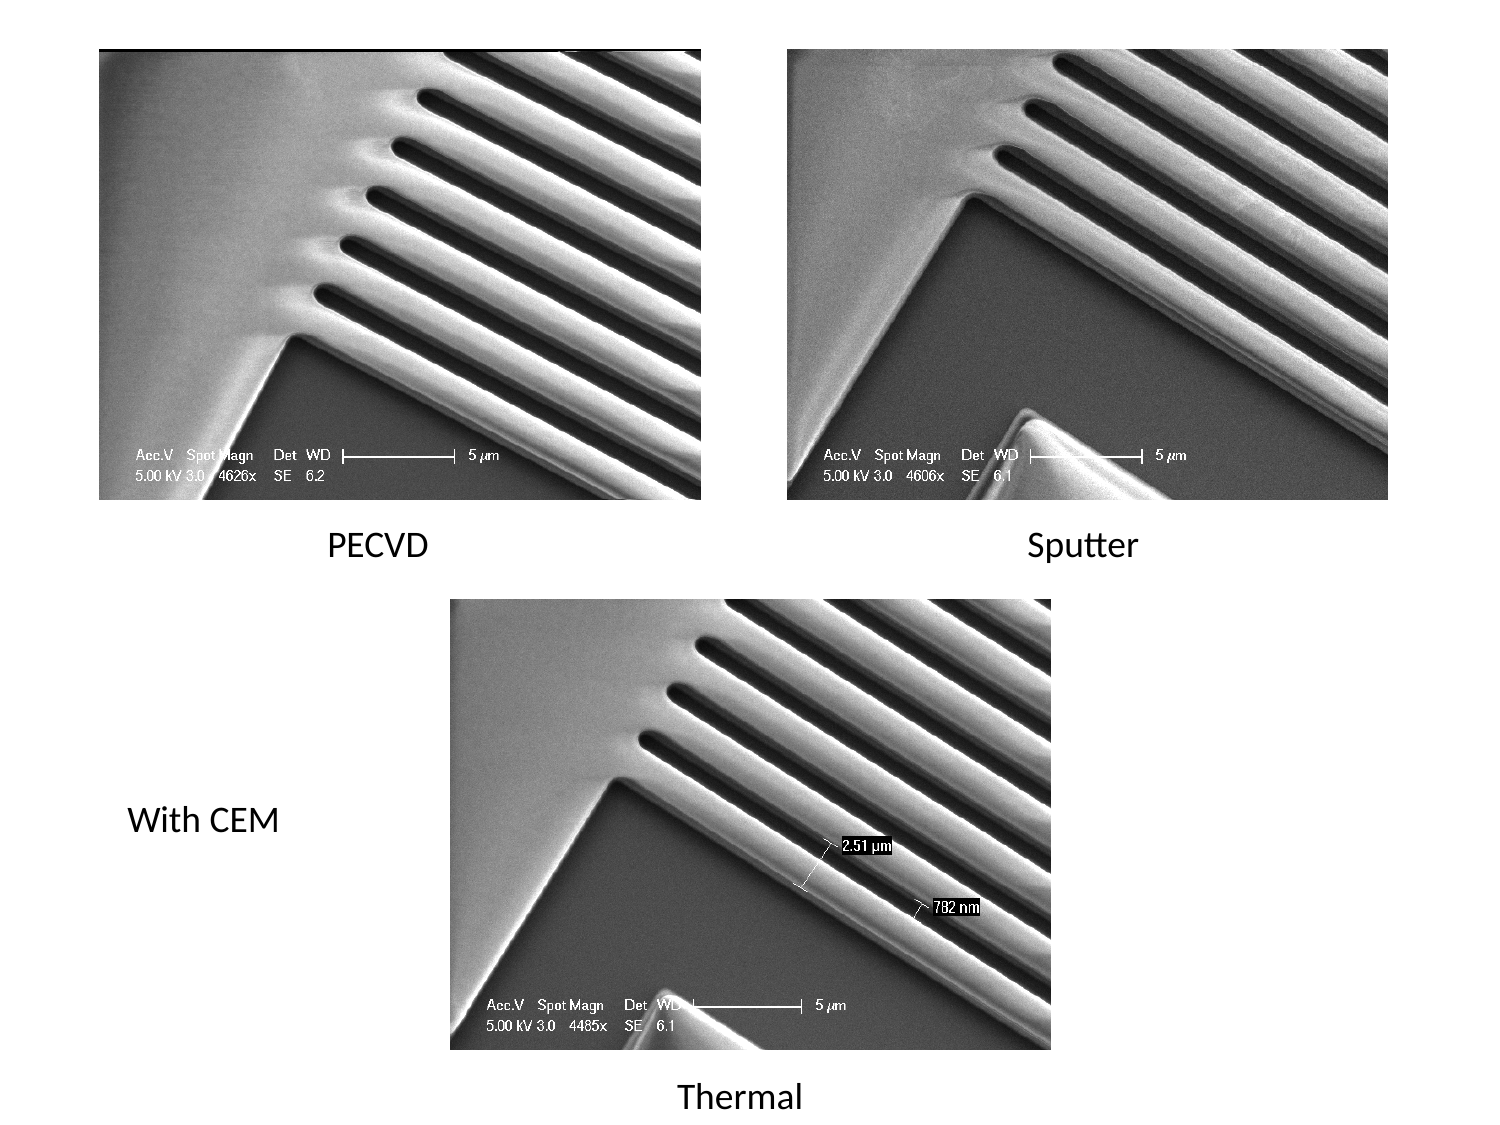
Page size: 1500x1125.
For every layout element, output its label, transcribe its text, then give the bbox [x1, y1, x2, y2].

text_box Sputter [1012, 512, 1175, 573]
text_box PECVD [312, 512, 475, 573]
text_box With CEM [112, 787, 325, 848]
picture [449, 599, 1051, 1051]
picture [787, 49, 1388, 501]
text_box Thermal [662, 1064, 825, 1125]
picture [99, 49, 701, 501]
